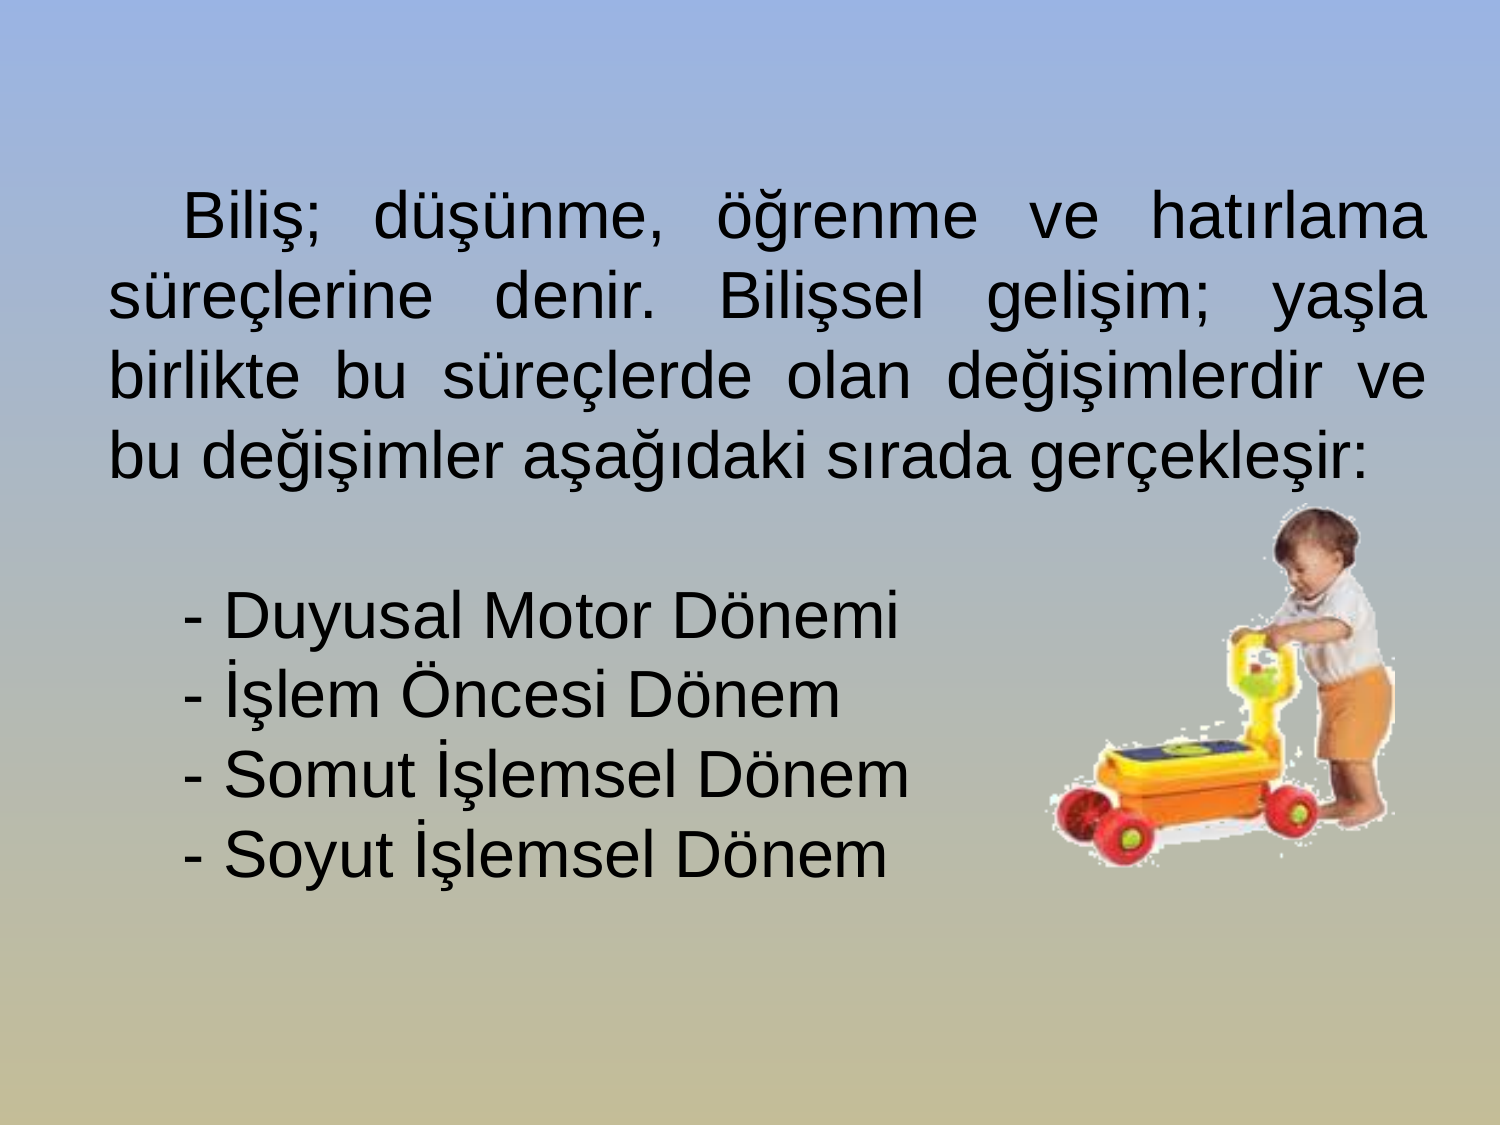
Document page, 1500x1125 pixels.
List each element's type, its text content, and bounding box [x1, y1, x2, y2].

list Biliş; düşünme, öğrenme ve hatırlama süreçlerine denir. Bilişsel gelişim; yaşla birlikte bu süreçlerde olan değişimlerdir ve bu değişimler aşağıdaki sırada gerçekleşir: - Duyusal Motor Dönemi - İşlem Öncesi Dönem - Somut İşlemsel Dönem - Soyut İşlemsel Dönem [93, 164, 1444, 907]
picture [1007, 503, 1395, 880]
